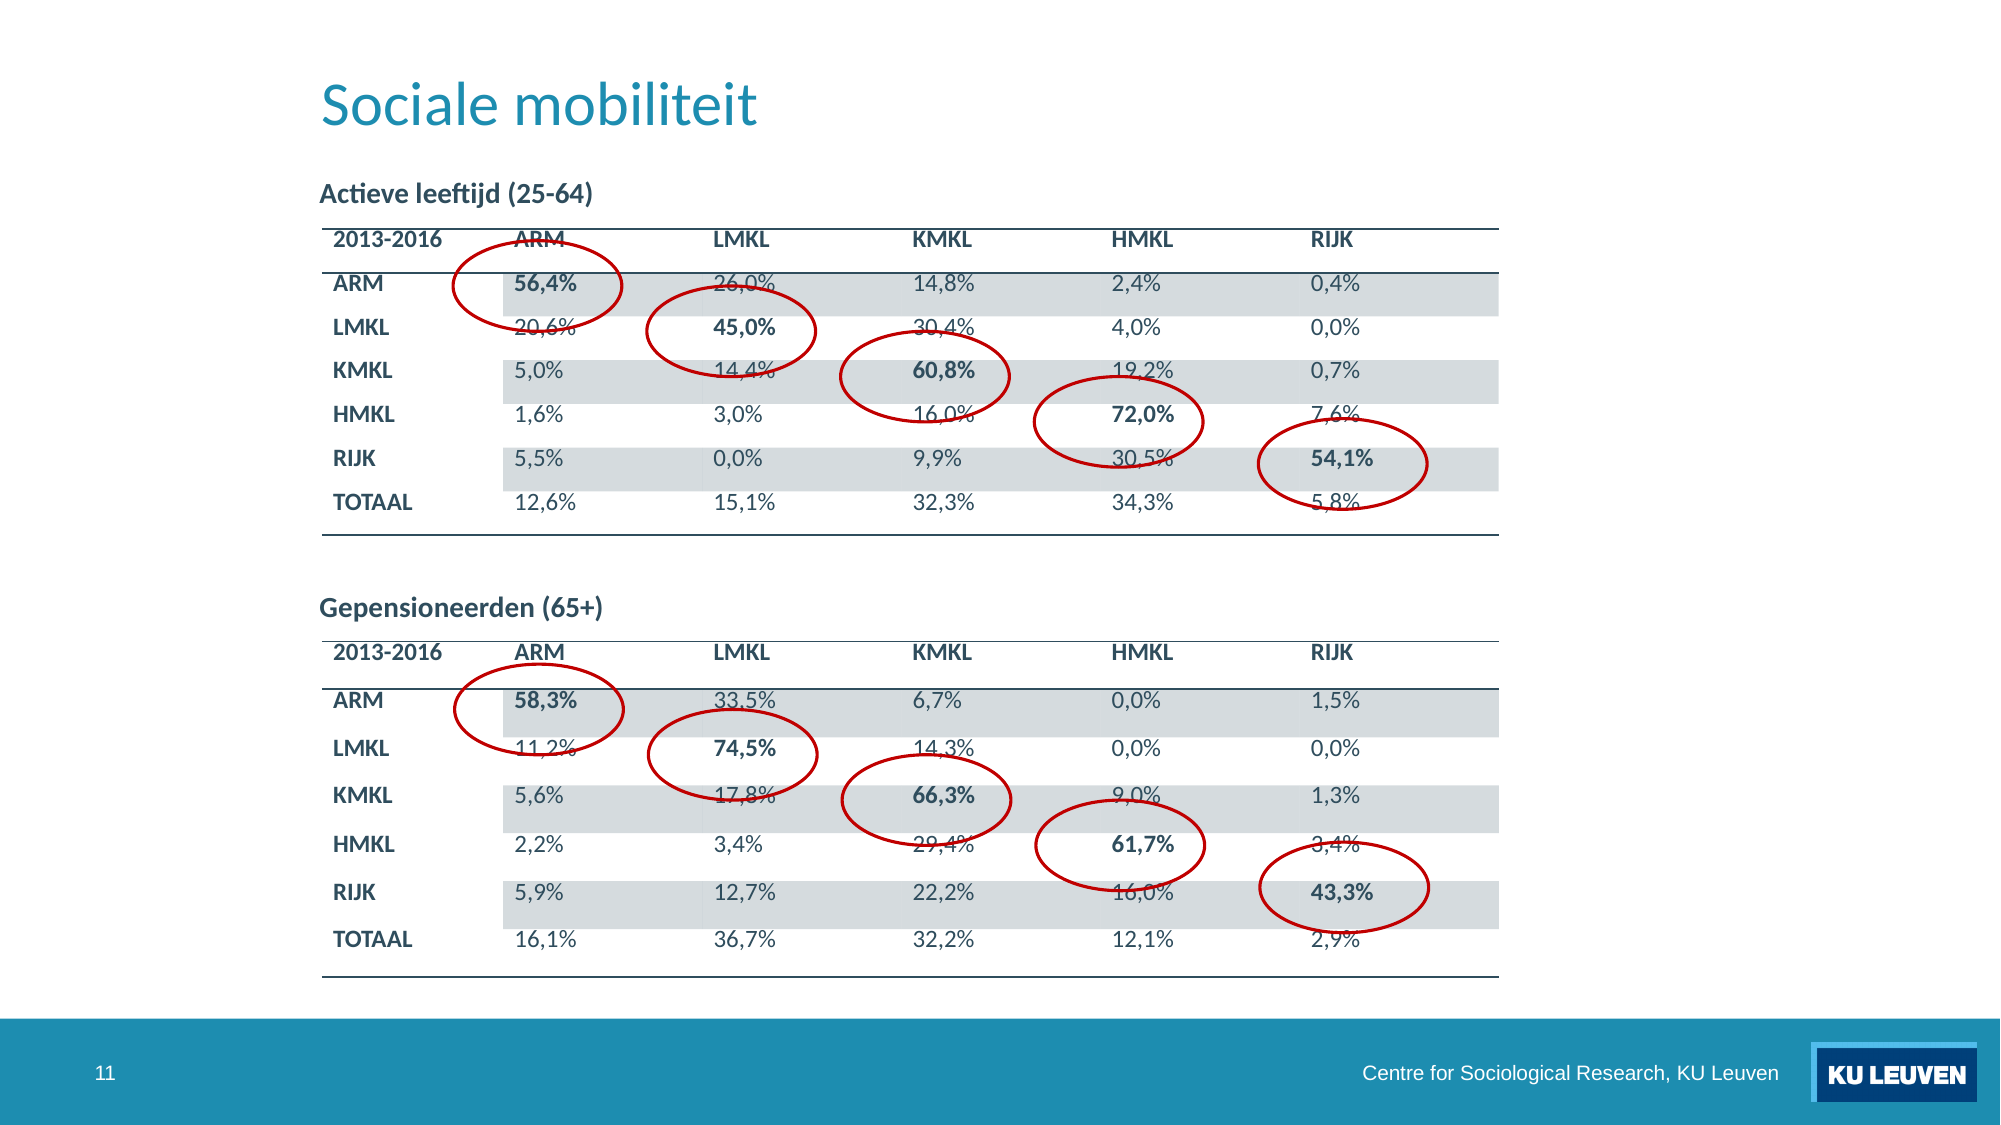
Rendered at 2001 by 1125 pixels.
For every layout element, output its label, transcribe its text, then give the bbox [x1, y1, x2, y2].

table_cell 5,6% [503, 785, 702, 833]
table_header LMKL [702, 642, 901, 688]
table_cell ARM [322, 690, 468, 737]
table_cell 34,3% [1100, 491, 1300, 534]
text_box [647, 708, 819, 802]
table_cell 11,2% [503, 737, 666, 785]
table_cell 32,2% [901, 929, 1100, 976]
table_cell 16,0% [1100, 881, 1300, 929]
table_cell 1,5% [1300, 690, 1499, 737]
table_cell 0,0% [1100, 737, 1300, 785]
picture [1811, 1042, 1977, 1102]
text_box Gepensioneerden (65+) [304, 580, 714, 631]
text_box [1257, 417, 1429, 511]
table_cell 3,4% [702, 833, 901, 881]
table_cell 5,8% [1300, 491, 1499, 534]
table_cell 33,5% [702, 690, 901, 737]
table_header 2013-2016 [322, 230, 503, 272]
table_cell RIJK [322, 448, 503, 491]
text_box [1258, 841, 1430, 934]
table_cell 20,6% [503, 316, 662, 360]
table_cell LMKL [322, 737, 503, 785]
table_cell 56,4% [605, 274, 702, 316]
table_cell 54,1% [1414, 448, 1499, 491]
table_cell 2,4% [1100, 274, 1300, 316]
footer Centre for Sociological Research, KU Leuven [989, 1018, 1809, 1125]
table_header RIJK [1300, 642, 1499, 688]
table_cell HMKL [322, 404, 503, 448]
table_header LMKL [702, 230, 901, 272]
table_cell 16,0% [901, 404, 1046, 448]
table_header ARM [503, 642, 702, 688]
table_cell 0,0% [1100, 690, 1300, 737]
table_header HMKL [1100, 230, 1300, 272]
table_cell 12,1% [1100, 929, 1300, 976]
text_box [452, 239, 623, 333]
table_cell Totaal [322, 929, 503, 976]
text_box [841, 753, 1012, 847]
text_box Actieve leeftijd (25-64) [304, 167, 714, 218]
text_box [645, 284, 817, 378]
table_cell KMKL [322, 785, 503, 833]
table_cell HMKL [322, 833, 503, 881]
table_header KMKL [901, 230, 1100, 272]
table_cell 43,3% [1386, 881, 1499, 929]
slide_number 11 [94, 1018, 201, 1125]
table_cell 2,2% [503, 833, 702, 881]
table_cell 1,6% [503, 404, 702, 448]
table_cell 7,6% [1300, 404, 1499, 448]
table_cell 2,9% [1300, 929, 1499, 976]
table_cell 0,0% [1300, 737, 1499, 785]
text_box [839, 330, 1011, 423]
table_cell 32,3% [901, 491, 1100, 534]
table_header 2013-2016 [322, 642, 503, 688]
table_cell 19,2% [1100, 360, 1300, 404]
table_cell 0,7% [1300, 360, 1499, 404]
table_cell 9,0% [1100, 785, 1300, 833]
table_cell 14,3% [901, 737, 1100, 785]
table_cell 36,7% [702, 929, 901, 976]
table_cell 9,9% [901, 448, 1100, 491]
table_header ARM [503, 230, 702, 272]
table_cell 0,0% [1300, 316, 1499, 360]
table_cell 5,5% [503, 448, 702, 491]
table_cell 60,8% [996, 360, 1100, 404]
table_cell 30,5% [1100, 448, 1272, 491]
table_cell 26,0% [702, 274, 901, 316]
table_cell 16,1% [503, 929, 702, 976]
table_cell 22,2% [901, 881, 1100, 929]
table_cell Totaal [322, 491, 503, 534]
table_cell 29,4% [901, 833, 1063, 881]
table_cell 3,0% [702, 404, 901, 448]
text_box [1033, 375, 1205, 469]
table_cell LMKL [322, 316, 503, 360]
table_cell 61,7% [1178, 833, 1300, 881]
table_cell 6,7% [901, 690, 1100, 737]
table_cell 0,0% [702, 448, 901, 491]
text_box [453, 663, 625, 756]
table_header HMKL [1100, 642, 1300, 688]
table_cell ARM [322, 274, 470, 316]
table_cell 58,3% [610, 690, 702, 737]
table_cell 0,4% [1300, 274, 1499, 316]
table_cell 5,0% [503, 360, 702, 404]
table_cell 12,6% [503, 491, 702, 534]
table_cell 4,0% [1100, 316, 1300, 360]
table_cell 17,8% [702, 785, 864, 833]
table_header KMKL [901, 642, 1100, 688]
table_cell 15,1% [702, 491, 901, 534]
table_cell 74,5% [800, 737, 901, 785]
table_cell RIJK [322, 881, 503, 929]
table_cell 1,3% [1300, 785, 1499, 833]
table_cell 12,7% [702, 881, 901, 929]
title Sociale mobiliteit [321, 6, 2000, 196]
table_header RIJK [1300, 230, 1499, 272]
table_cell 72,0% [1191, 404, 1300, 448]
table_cell 30,4% [901, 316, 1100, 360]
table_cell 45,0% [800, 316, 901, 360]
table_cell 3,4% [1300, 833, 1499, 881]
table_cell 5,9% [503, 881, 702, 929]
table_cell 14,4% [702, 360, 854, 404]
text_box [1034, 799, 1206, 892]
table_cell KMKL [322, 360, 503, 404]
table_cell 14,8% [901, 274, 1100, 316]
table_cell 66,3% [989, 785, 1100, 833]
